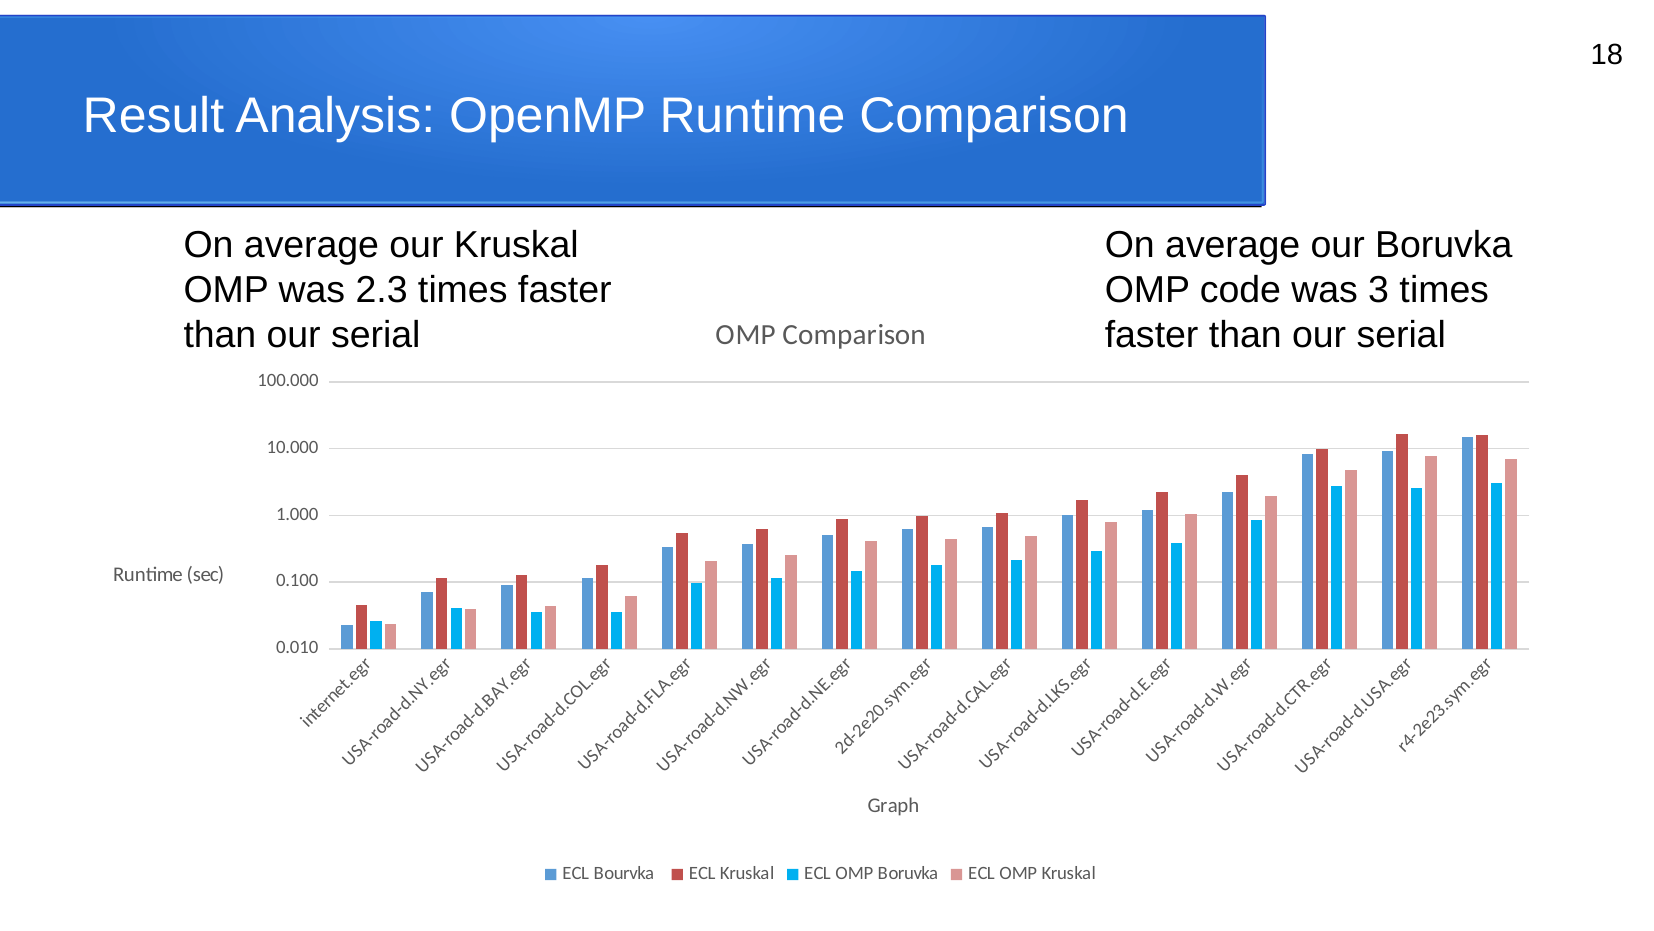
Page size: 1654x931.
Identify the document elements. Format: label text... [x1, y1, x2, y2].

text_box On average our Kruskal OMP was 2.3 times faster than our serial [168, 212, 638, 291]
picture [0, 13, 1269, 211]
text_box On average our Boruvka OMP code was 3 times faster than our serial [1089, 212, 1559, 292]
slide_number 18 [1293, 35, 1624, 189]
text_box Result Analysis: OpenMP Runtime Comparison [82, 35, 1235, 189]
chart [82, 293, 1560, 891]
